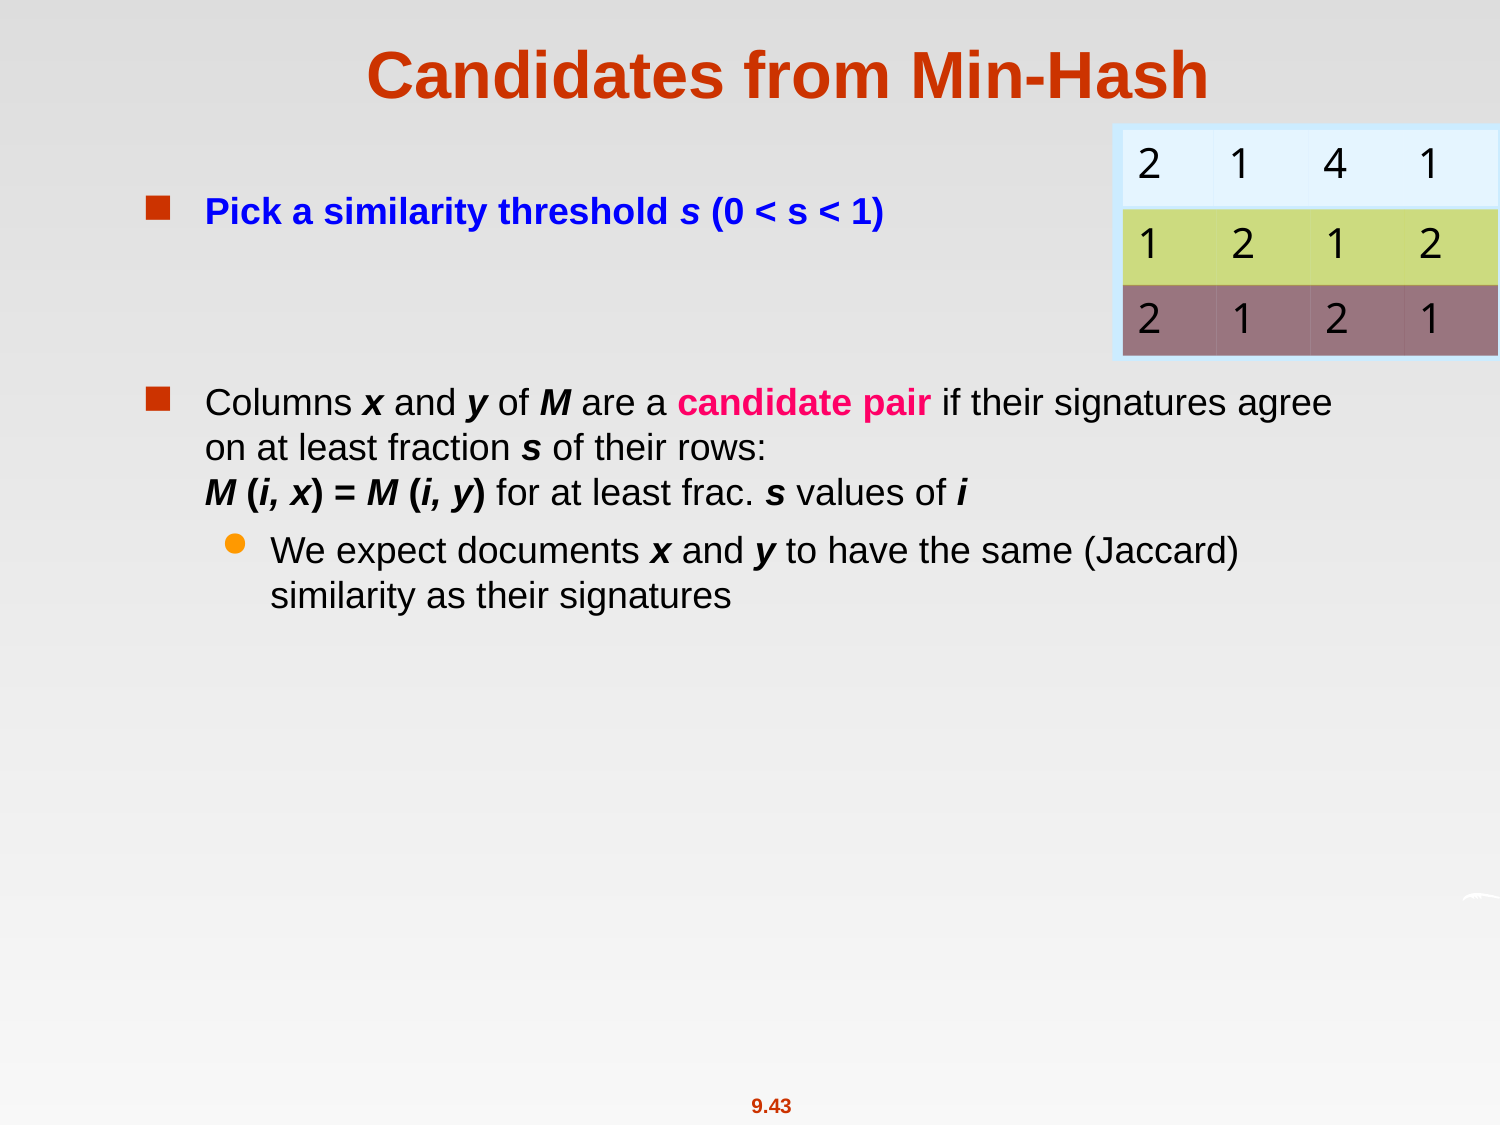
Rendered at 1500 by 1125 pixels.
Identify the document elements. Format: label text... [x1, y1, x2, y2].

text_box [1110, 121, 1500, 363]
list Pick a similarity threshold s (0 < s < 1) Columns x and y of M are a candidate pair if their signatures agree on at least fraction s of their rows: M (i, x) = M (i, y) for at least frac. s values of i We expect documents x and y to have the same (Jaccard) similarity as their signatures [133, 179, 1391, 984]
title Candidates from Min-Hash [126, 19, 1451, 120]
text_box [1118, 129, 1499, 356]
